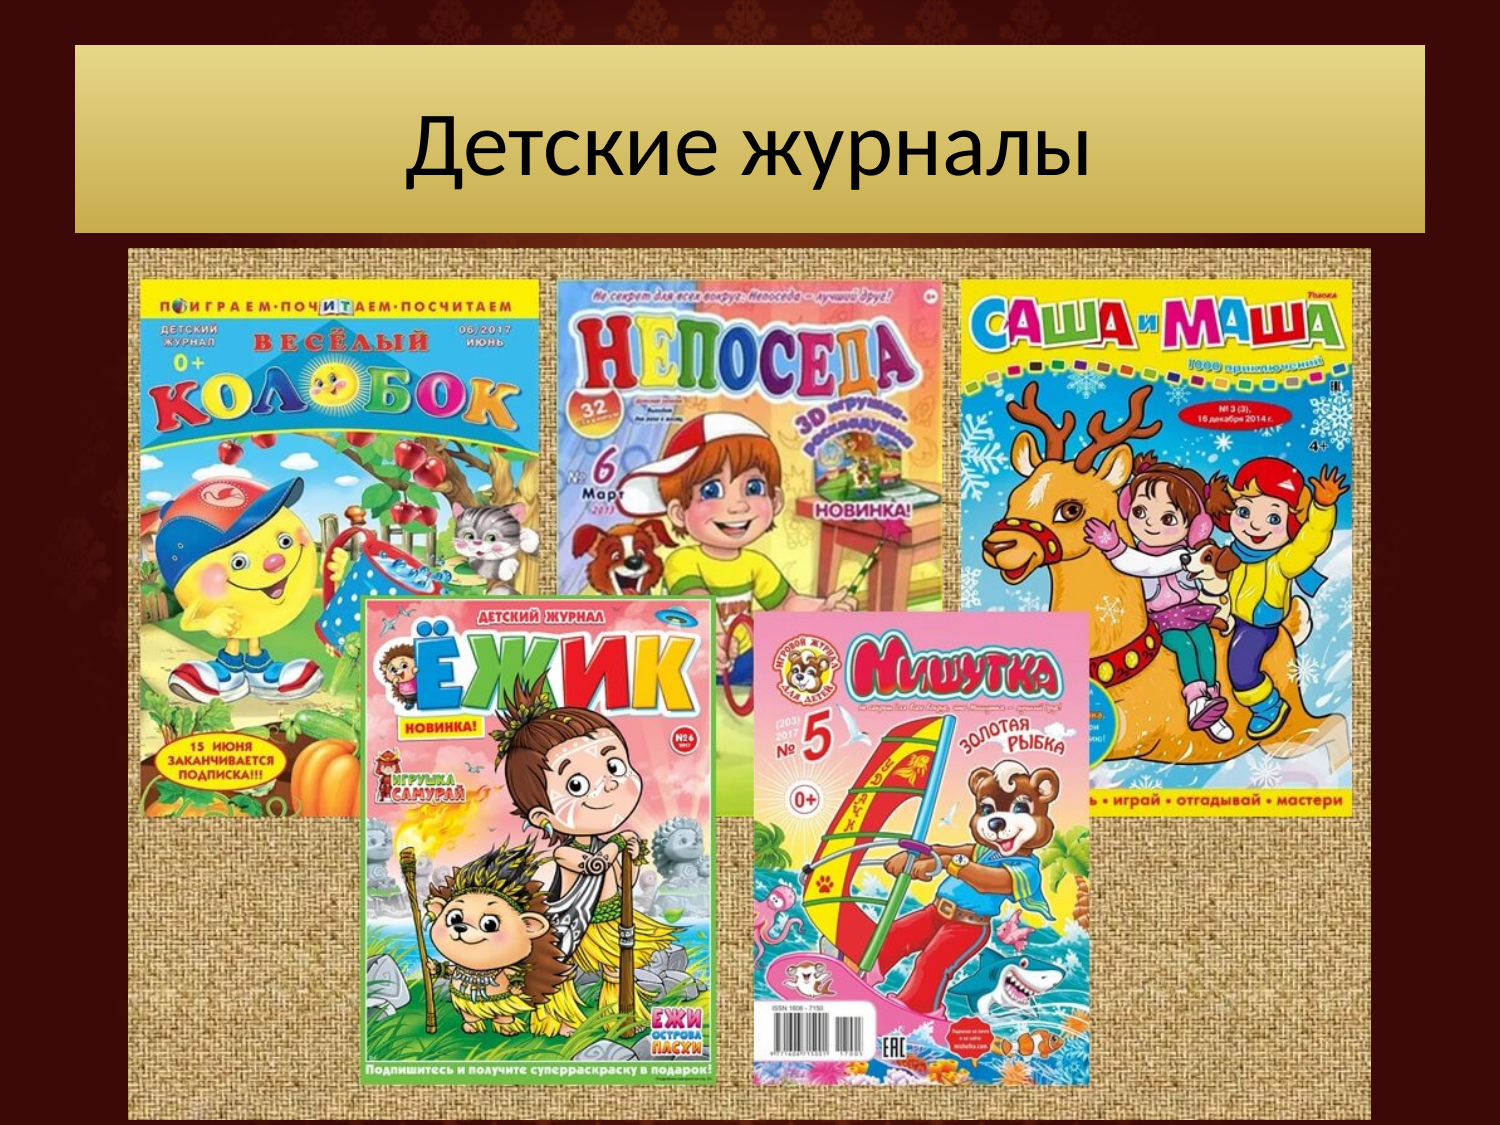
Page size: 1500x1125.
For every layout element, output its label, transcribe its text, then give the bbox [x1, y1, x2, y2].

title Детские журналы [75, 45, 1425, 233]
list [128, 248, 1372, 1120]
picture [0, 0, 1500, 1125]
